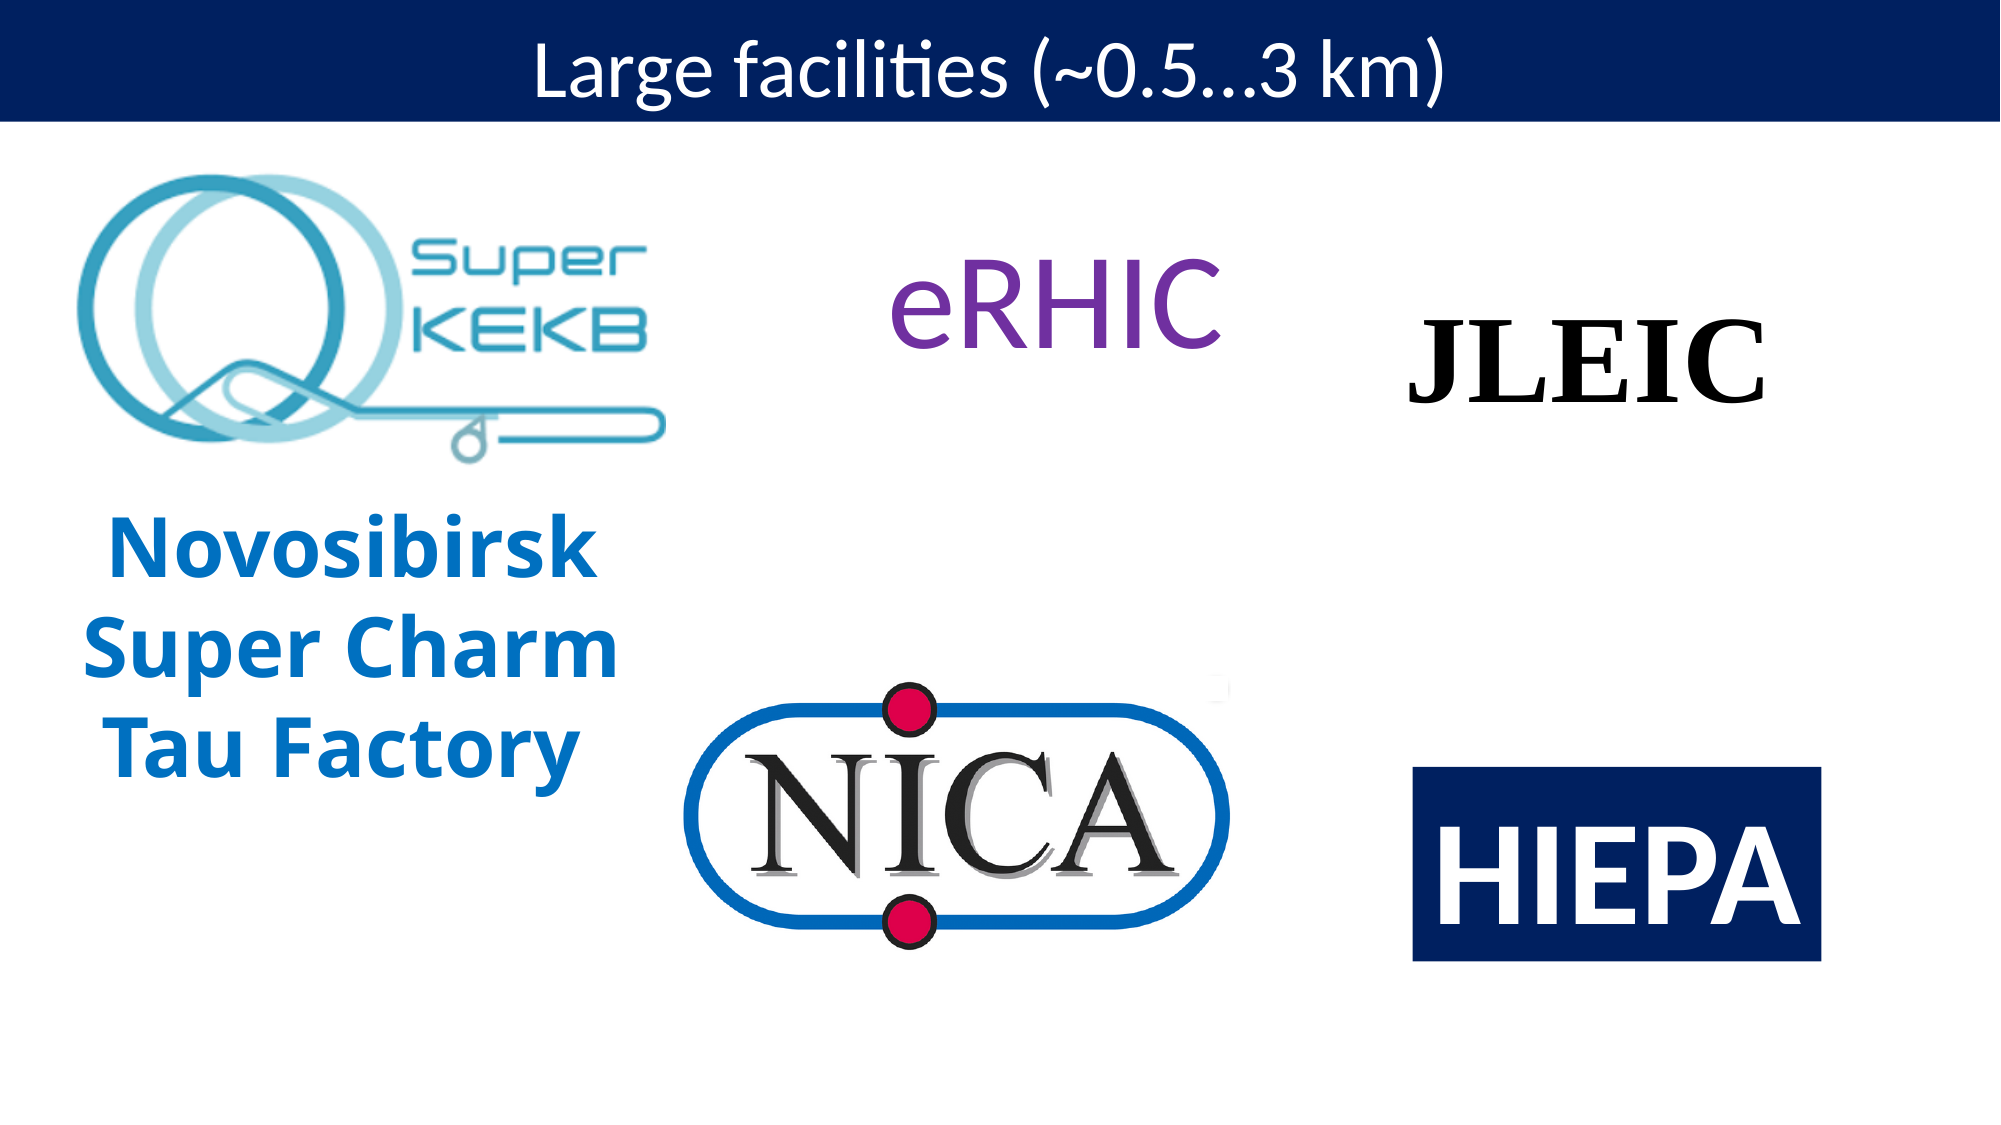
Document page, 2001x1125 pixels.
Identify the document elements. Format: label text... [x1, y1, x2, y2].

picture [76, 164, 666, 476]
picture [681, 672, 1231, 956]
text_box JLEIC [1390, 270, 1820, 435]
text_box Novosibirsk Super Charm Tau Factory [55, 487, 649, 802]
text_box HIEPA [1412, 766, 1822, 962]
text_box eRHIC [872, 204, 1271, 384]
text_box Large facilities (~0.5…3 km) [0, 0, 2000, 122]
